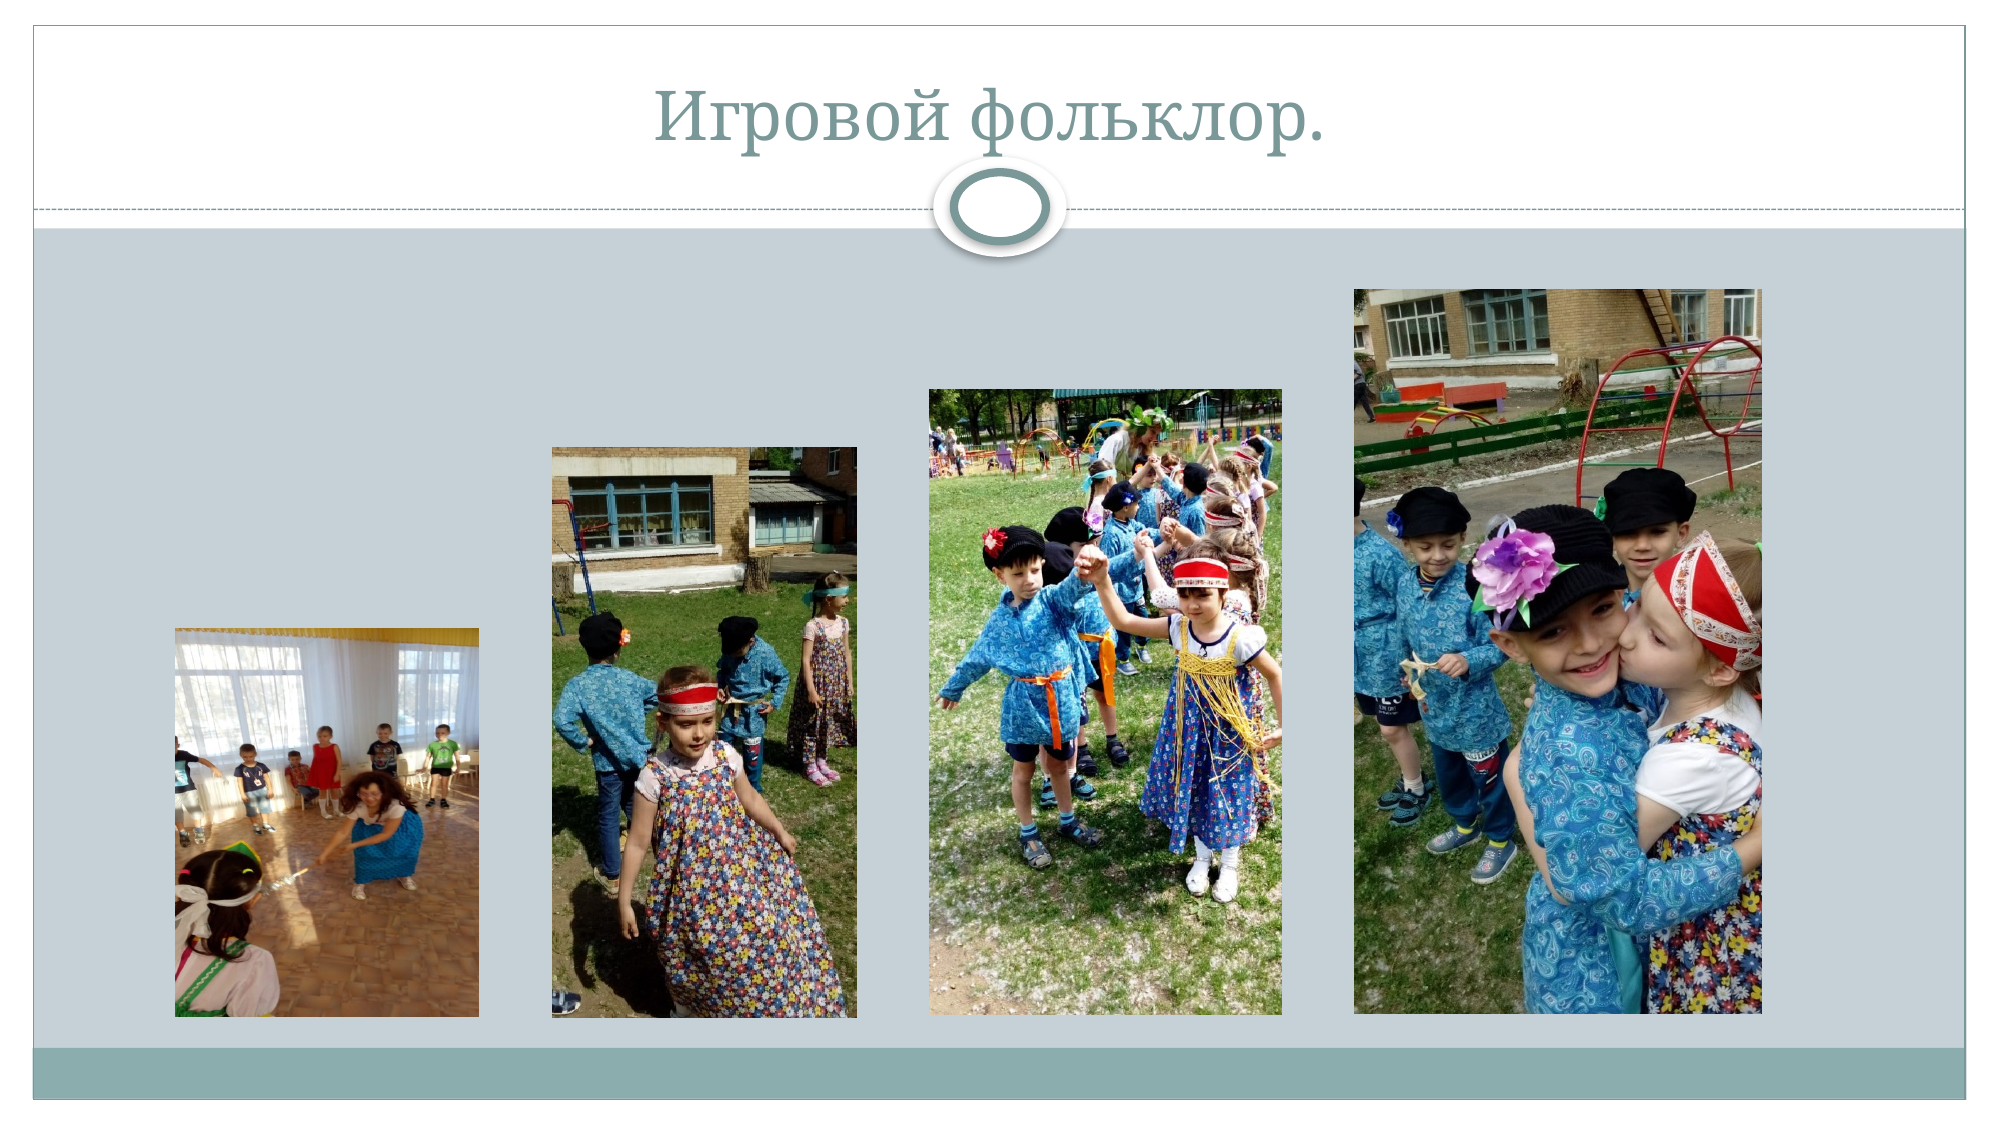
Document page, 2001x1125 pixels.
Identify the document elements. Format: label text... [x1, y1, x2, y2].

picture [1353, 289, 1762, 1014]
picture [928, 388, 1282, 1016]
picture [174, 628, 480, 1017]
picture [552, 446, 857, 1018]
title Игровой фольклор. [66, 37, 1933, 162]
